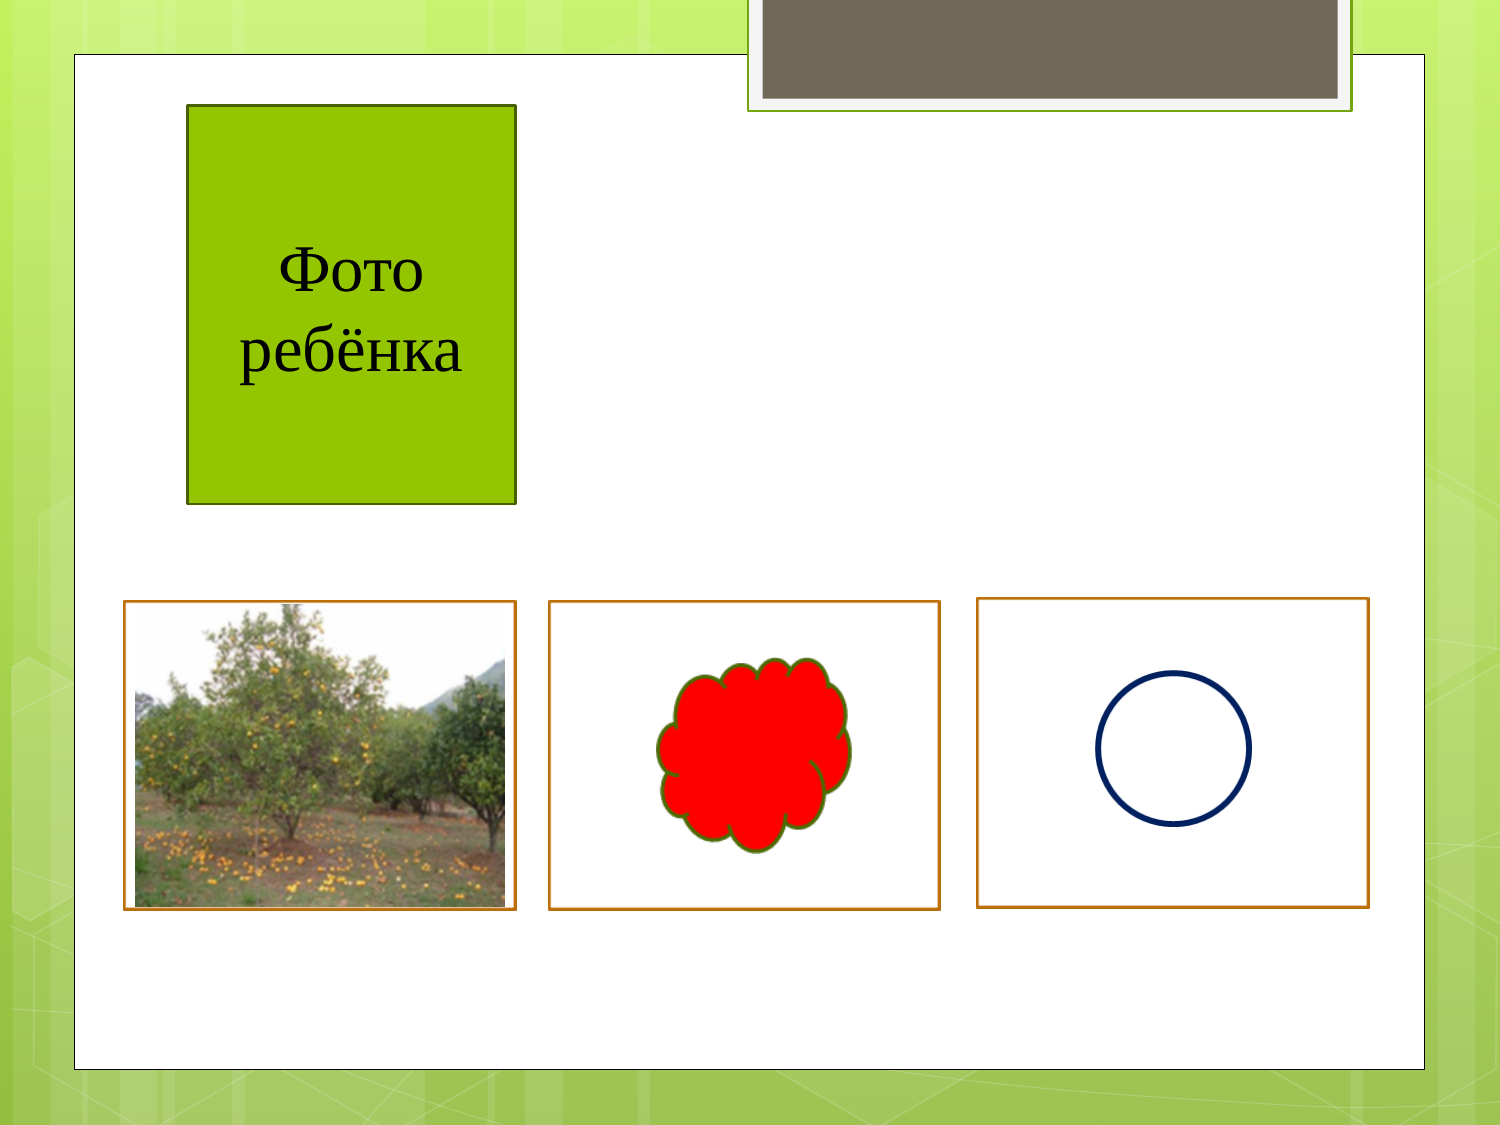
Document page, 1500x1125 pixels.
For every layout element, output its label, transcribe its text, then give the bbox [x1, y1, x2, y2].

text_box Фото ребёнка [186, 104, 517, 505]
picture [976, 597, 1370, 910]
picture [123, 599, 518, 912]
picture [547, 599, 942, 912]
